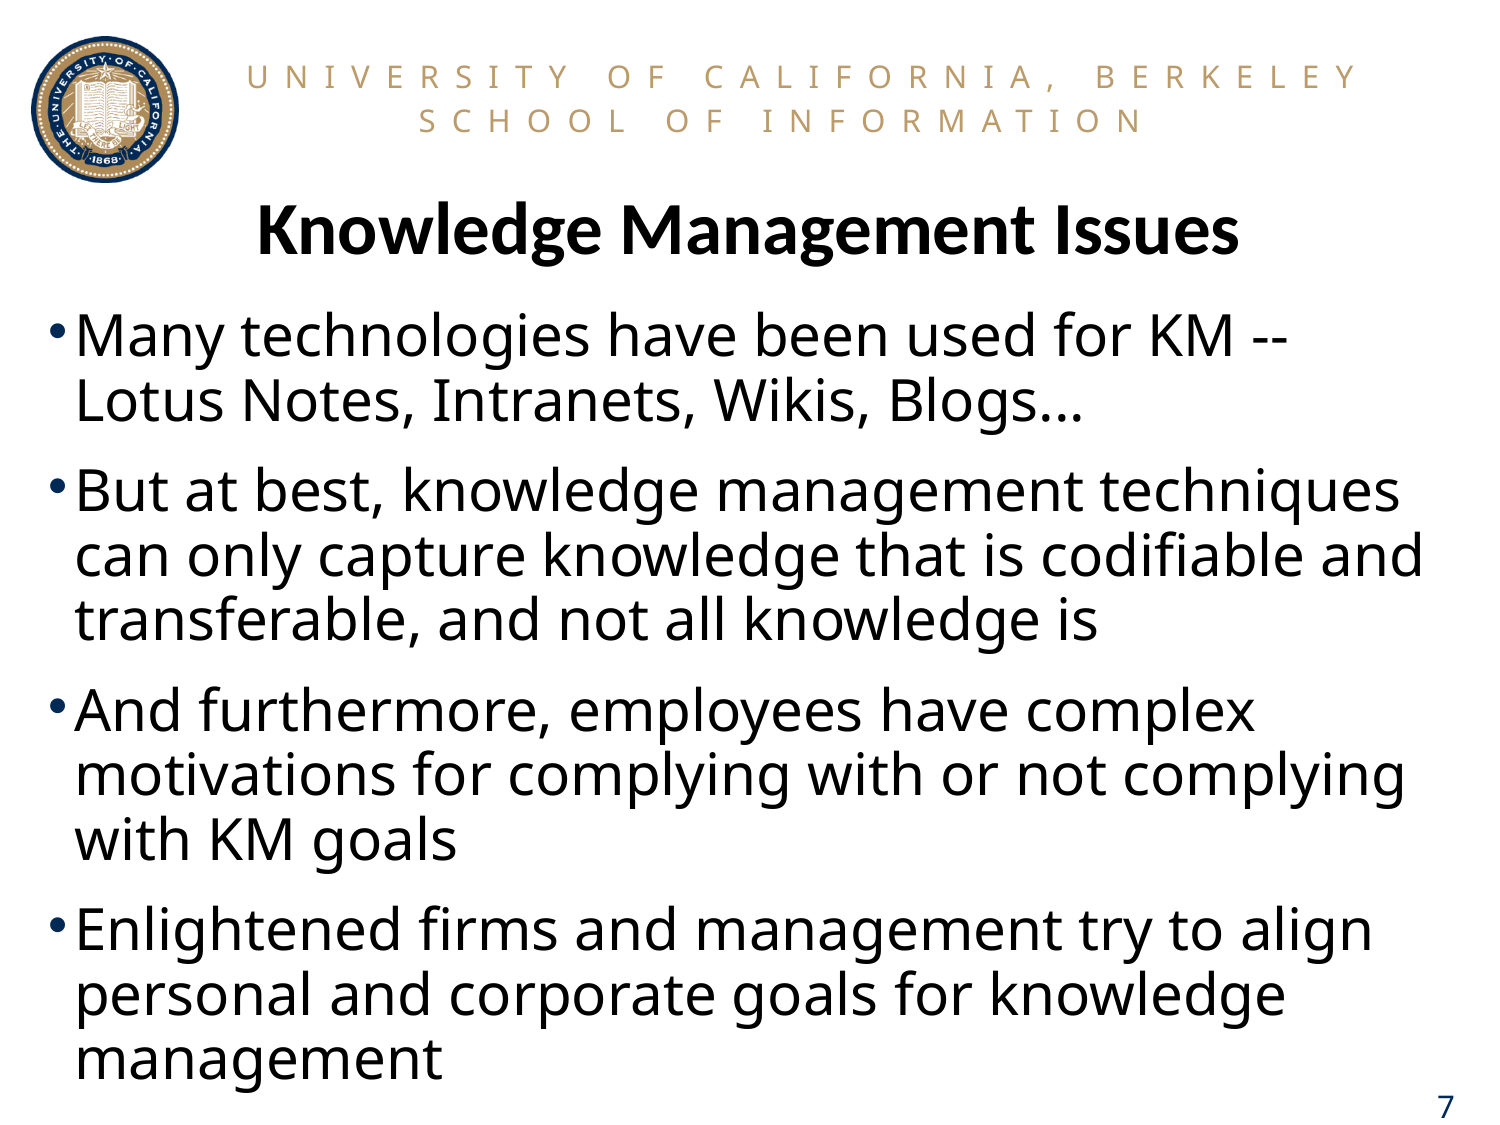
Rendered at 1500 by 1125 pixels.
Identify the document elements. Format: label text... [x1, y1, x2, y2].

picture [31, 36, 179, 184]
title Knowledge Management Issues [74, 132, 1425, 299]
text_box 7 [1438, 1081, 1454, 1119]
text_box SCHOOL OF INFORMATION [412, 105, 1147, 140]
text_box UNIVERSITY OF CALIFORNIA, BERKELEY [240, 61, 1361, 97]
text_box Many technologies have been used for KM -- Lotus Notes, Intranets, Wikis, Blogs... But at best, knowledge management techniques can only capture knowledge that is codifiable and transferable, and not all knowledge is And furthermore, employees have complex motivations for complying with or not complying with KM goals Enlightened firms and management try to align personal and corporate goals for knowledge management [37, 299, 1438, 1098]
